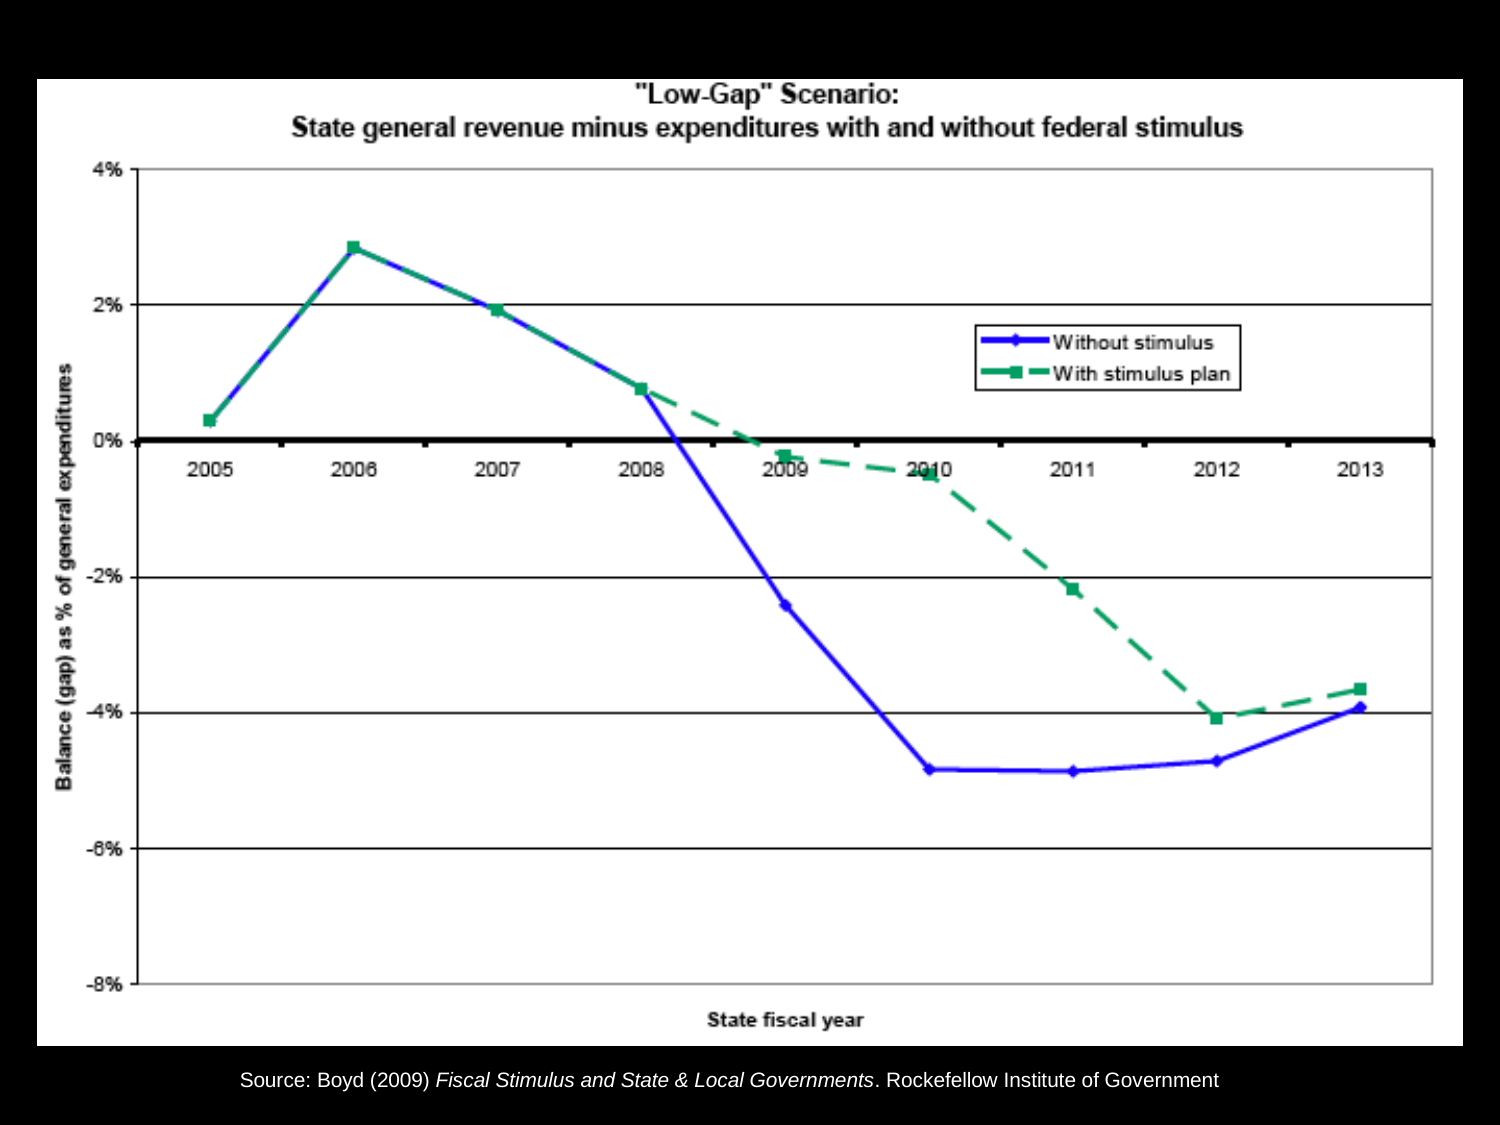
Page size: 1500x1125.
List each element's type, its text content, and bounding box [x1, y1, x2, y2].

picture [37, 78, 1463, 1047]
text_box Source: Boyd (2009) Fiscal Stimulus and State & Local Governments. Rockefellow Institute of Government [224, 1059, 1338, 1100]
